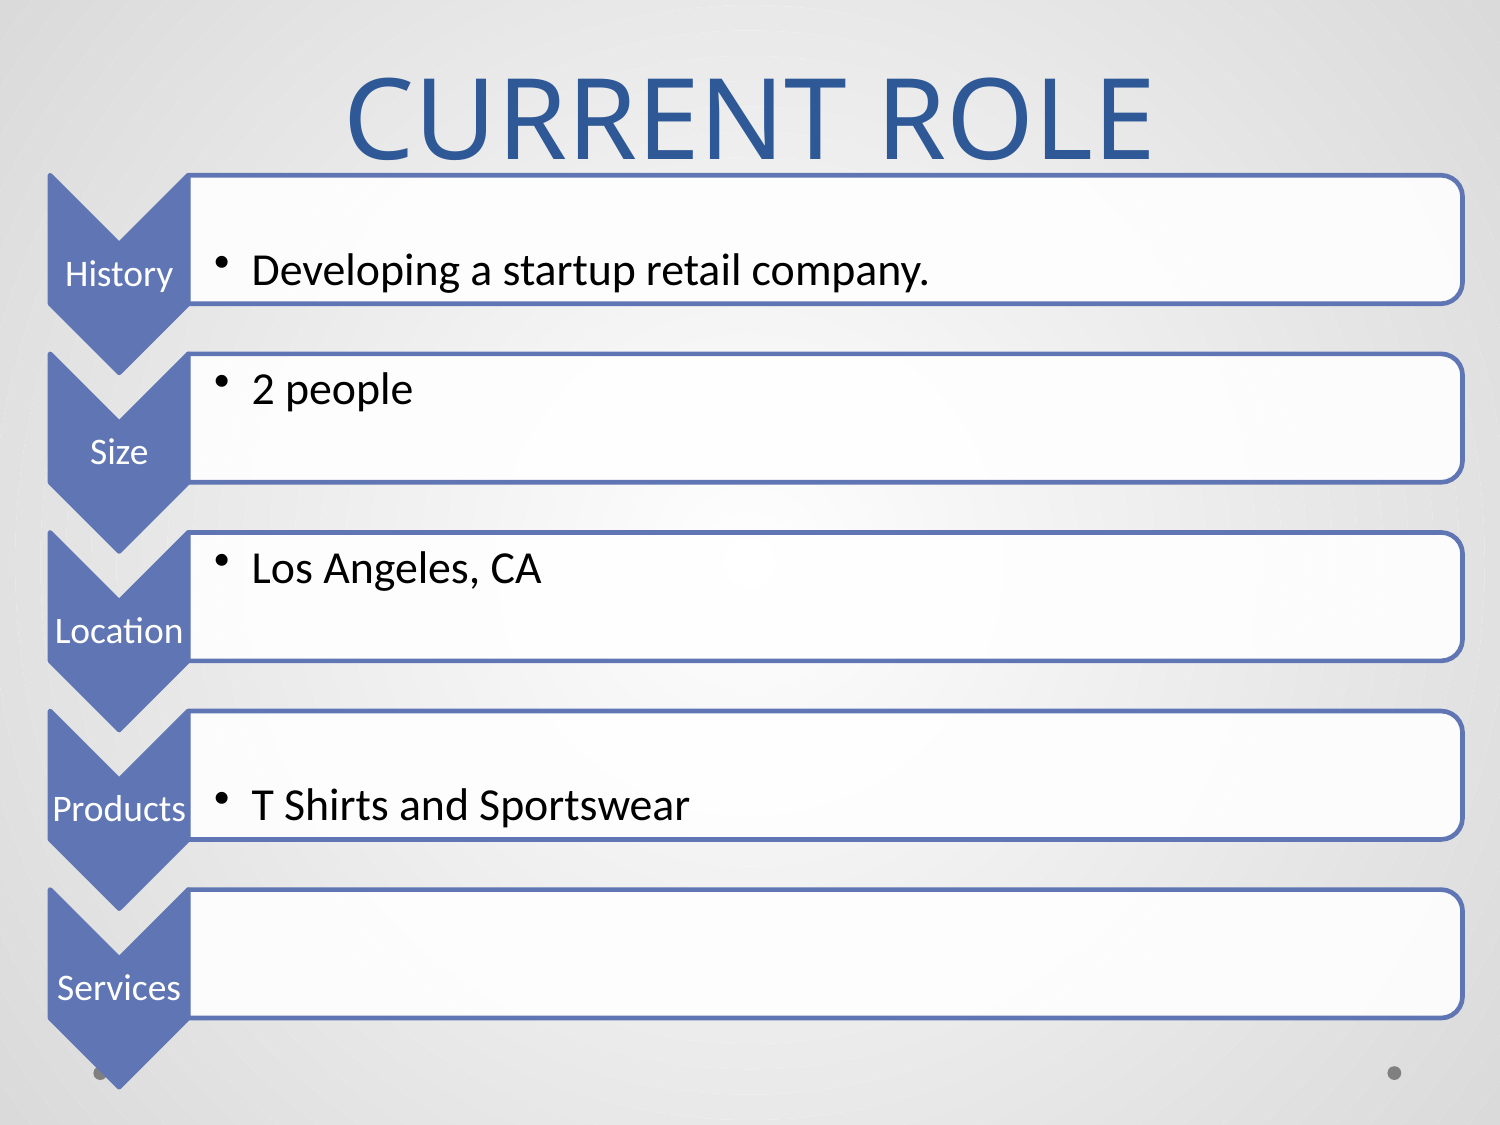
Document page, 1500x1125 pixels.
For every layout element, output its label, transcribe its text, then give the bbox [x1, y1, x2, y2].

title CURRENT ROLE [75, 2, 1425, 172]
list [49, 174, 1463, 1088]
